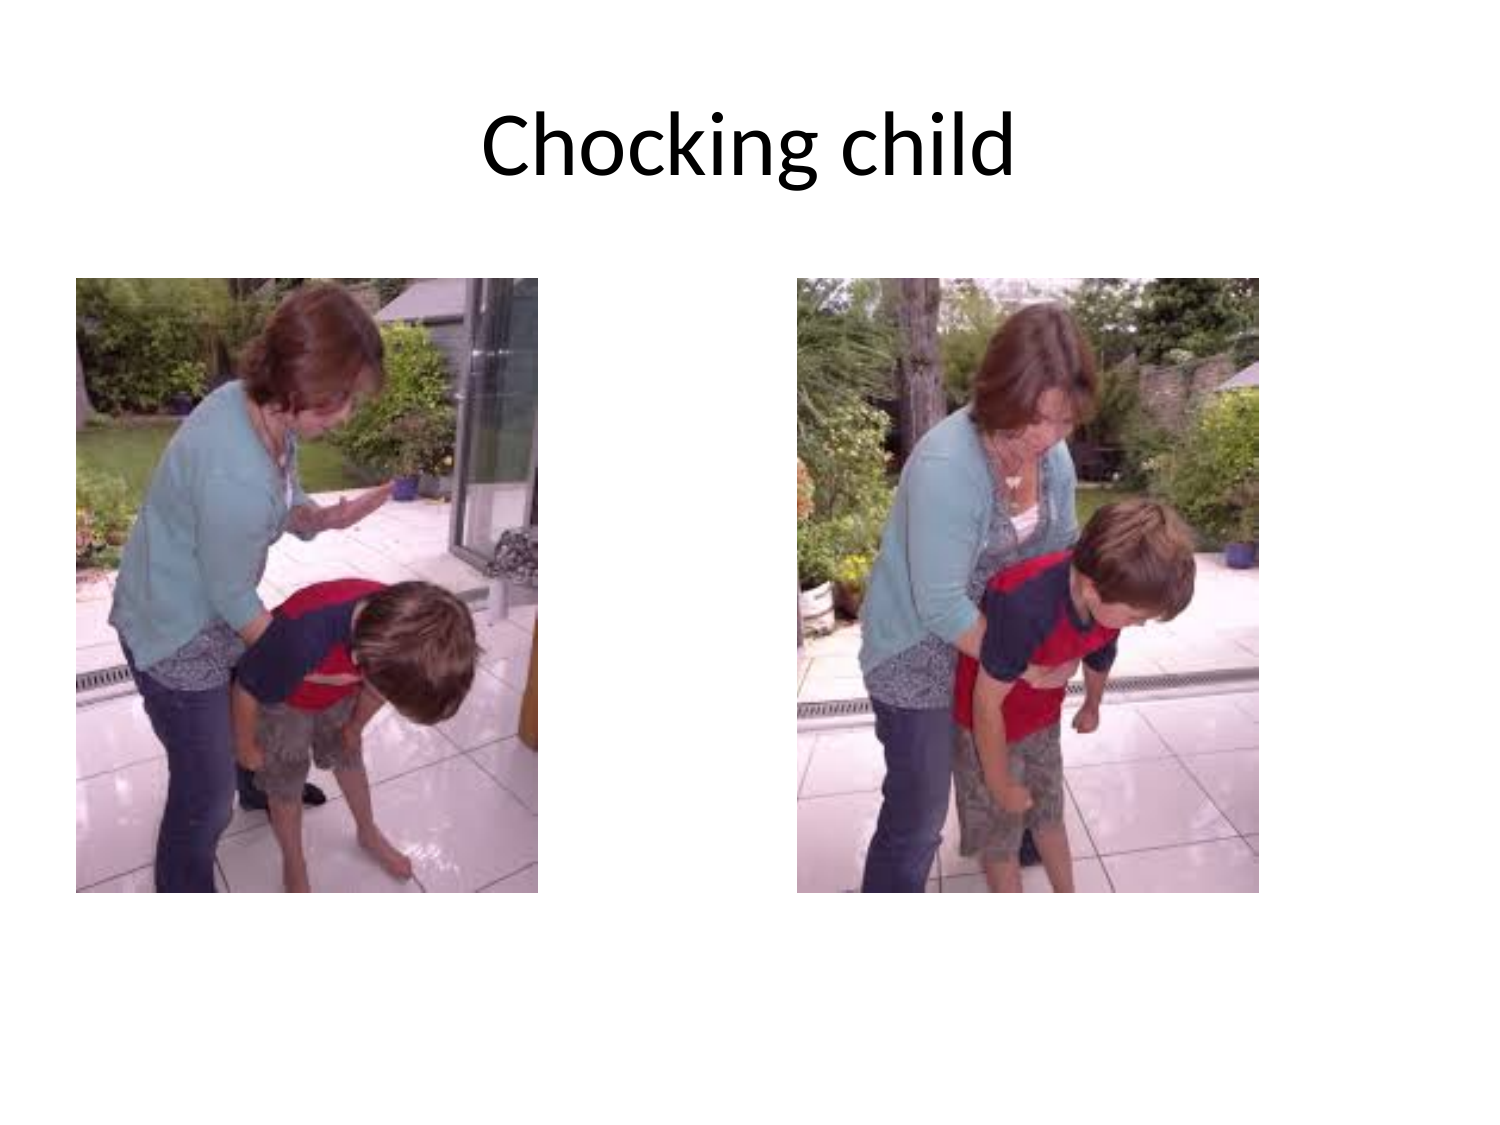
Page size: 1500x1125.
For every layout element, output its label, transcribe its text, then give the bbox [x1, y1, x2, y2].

title Chocking child [75, 45, 1425, 233]
picture [796, 278, 1259, 894]
picture [76, 278, 538, 894]
